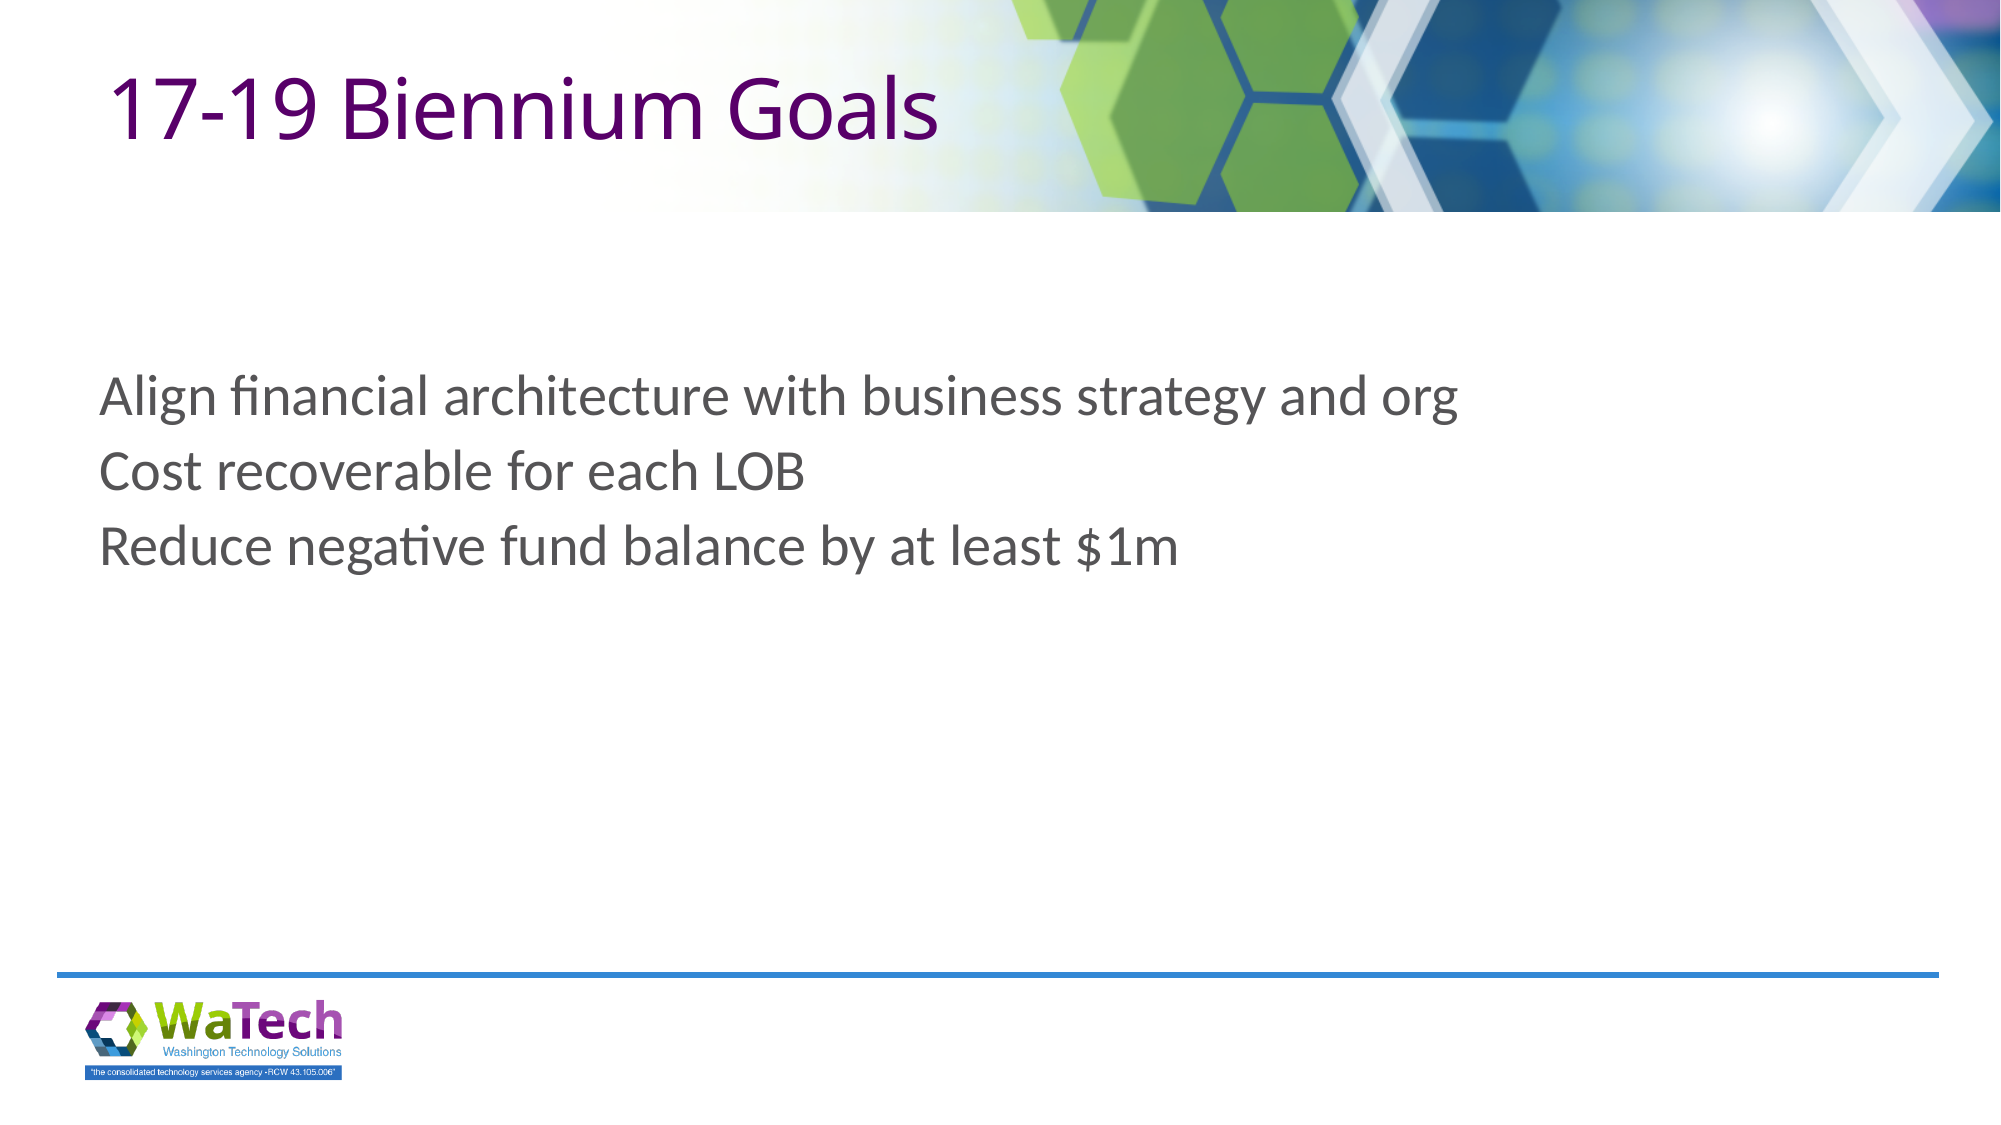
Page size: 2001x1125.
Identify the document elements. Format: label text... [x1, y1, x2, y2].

title 17-19 Biennium Goals [84, 55, 1324, 203]
picture [34, 0, 2001, 212]
picture [84, 997, 342, 1085]
text_box Align financial architecture with business strategy and org Cost recoverable for each LOB Reduce negative fund balance by at least $1m [84, 358, 1879, 871]
